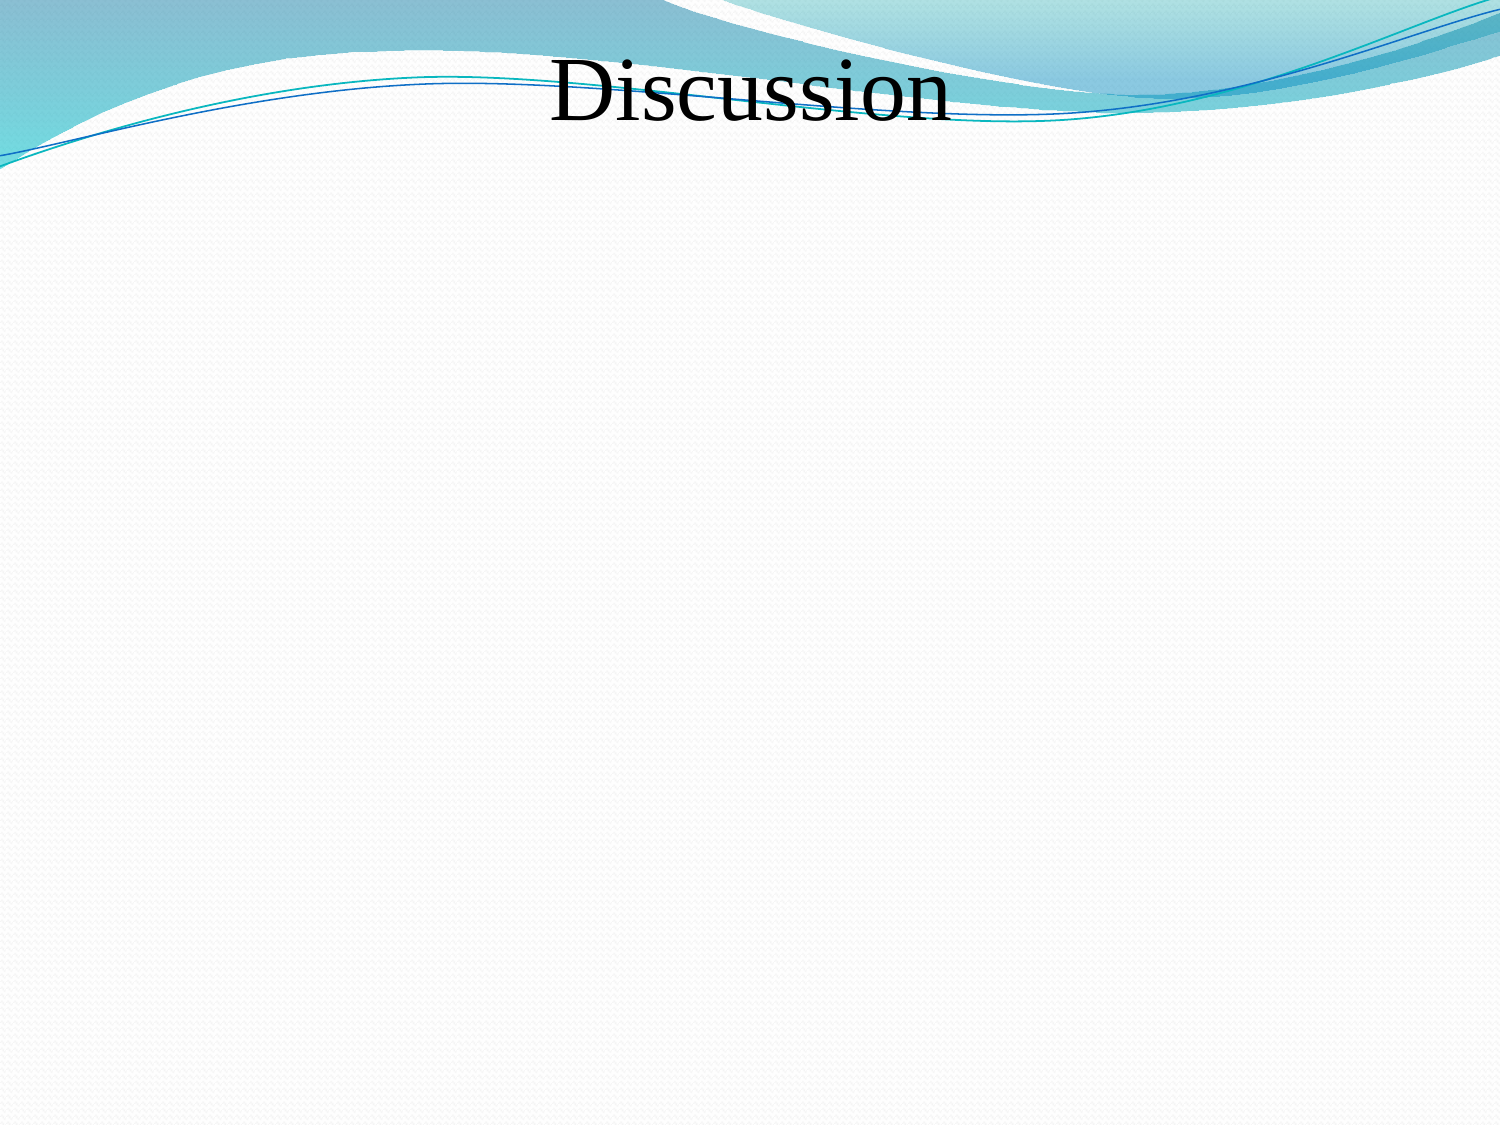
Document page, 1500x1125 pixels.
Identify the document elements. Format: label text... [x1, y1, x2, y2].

title Discussion [75, 45, 1428, 233]
